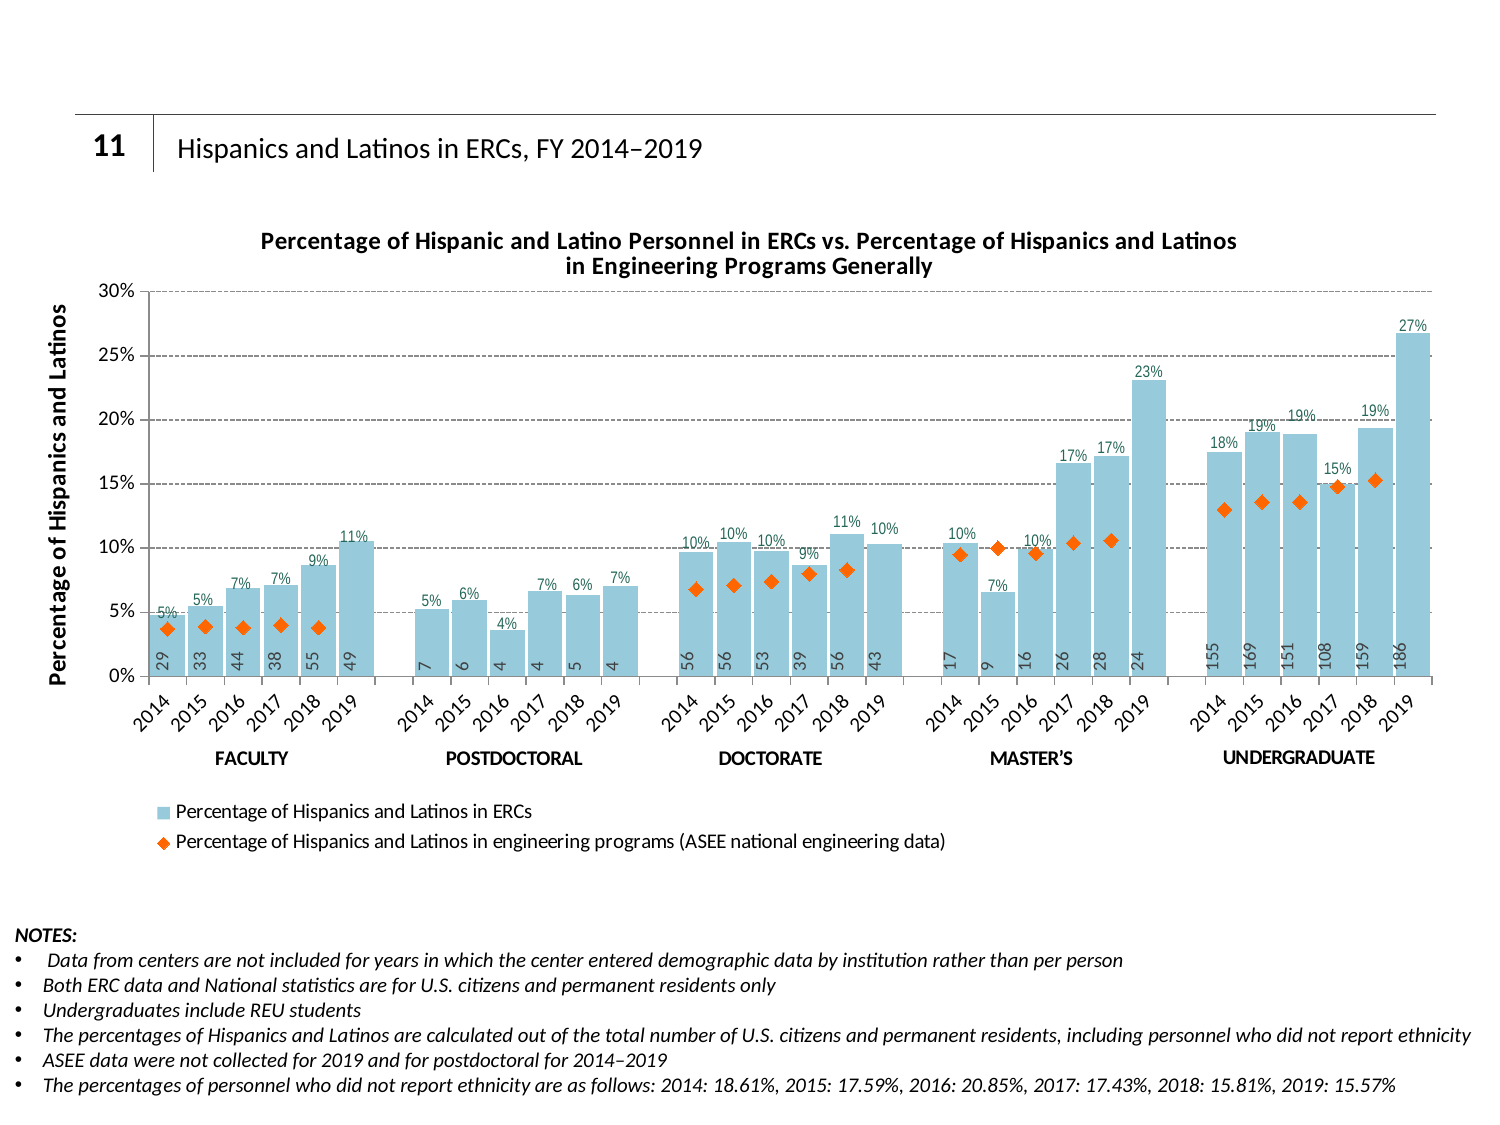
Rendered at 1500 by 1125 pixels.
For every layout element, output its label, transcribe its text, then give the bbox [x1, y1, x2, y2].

slide_number 11 [67, 112, 152, 174]
title Hispanics and Latinos in ERCs, FY 2014–2019 [162, 126, 1400, 167]
text_box NOTES: Data from centers are not included for years in which the center entered demographic data by institution rather than per person Both ERC data and National statistics are for U.S. citizens and permanent residents only Undergraduates include REU students The percentages of Hispanics and Latinos are calculated out of the total number of U.S. citizens and permanent residents, including personnel who did not report ethnicity ASEE data were not collected for 2019 and for postdoctoral for 2014–2019 The percentages of personnel who did not report ethnicity are as follows: 2014: 18.61%, 2015: 17.59%, 2016: 20.85%, 2017: 17.43%, 2018: 15.81%, 2019: 15.57% [0, 914, 1500, 1105]
chart [39, 200, 1461, 925]
